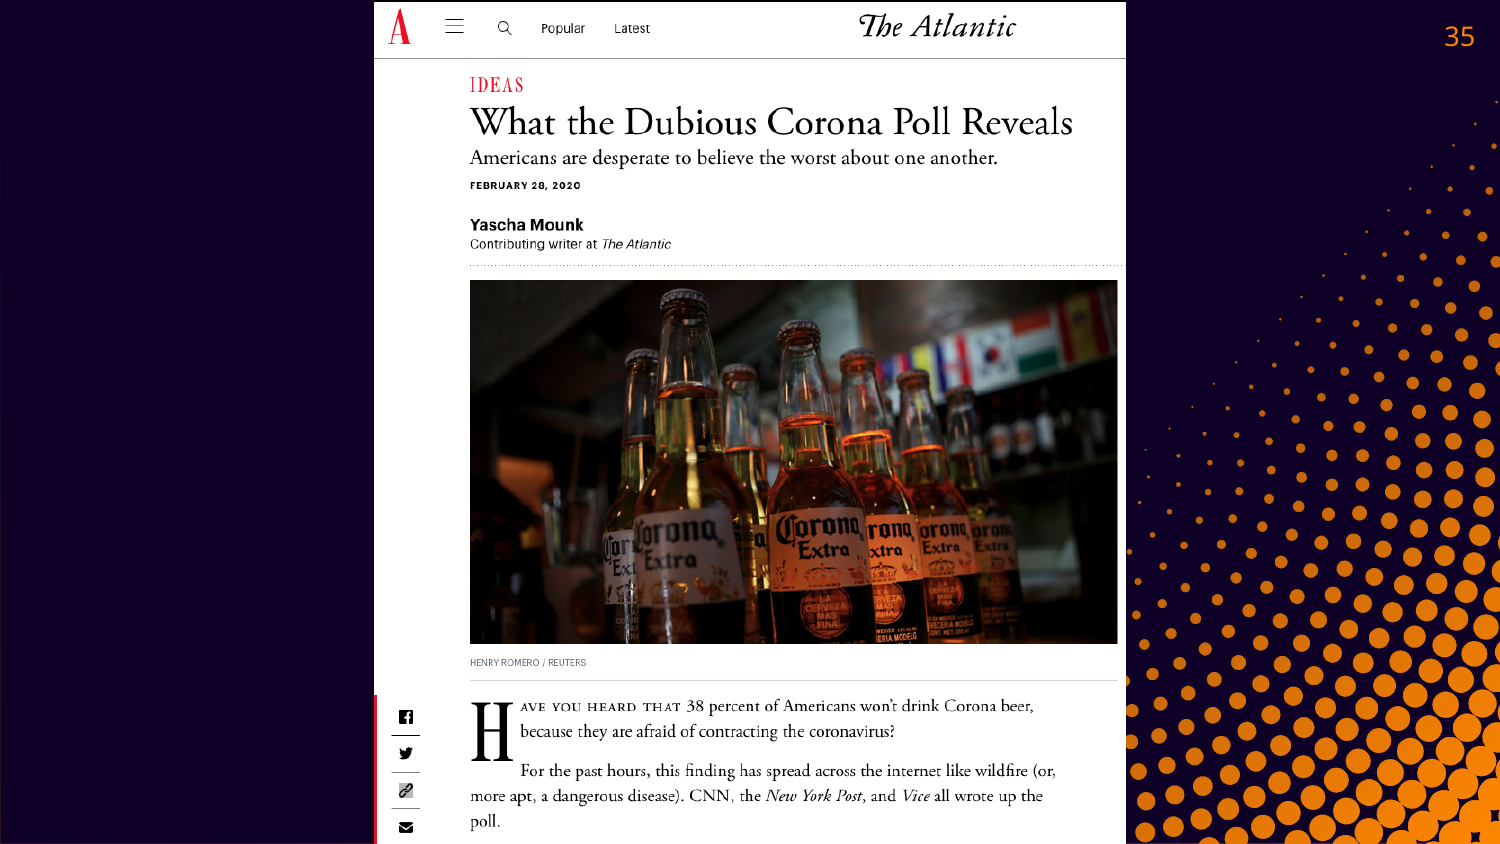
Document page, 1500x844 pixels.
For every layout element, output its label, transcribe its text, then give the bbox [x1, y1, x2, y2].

picture [374, 0, 1126, 844]
slide_number 35 [1385, 5, 1476, 71]
